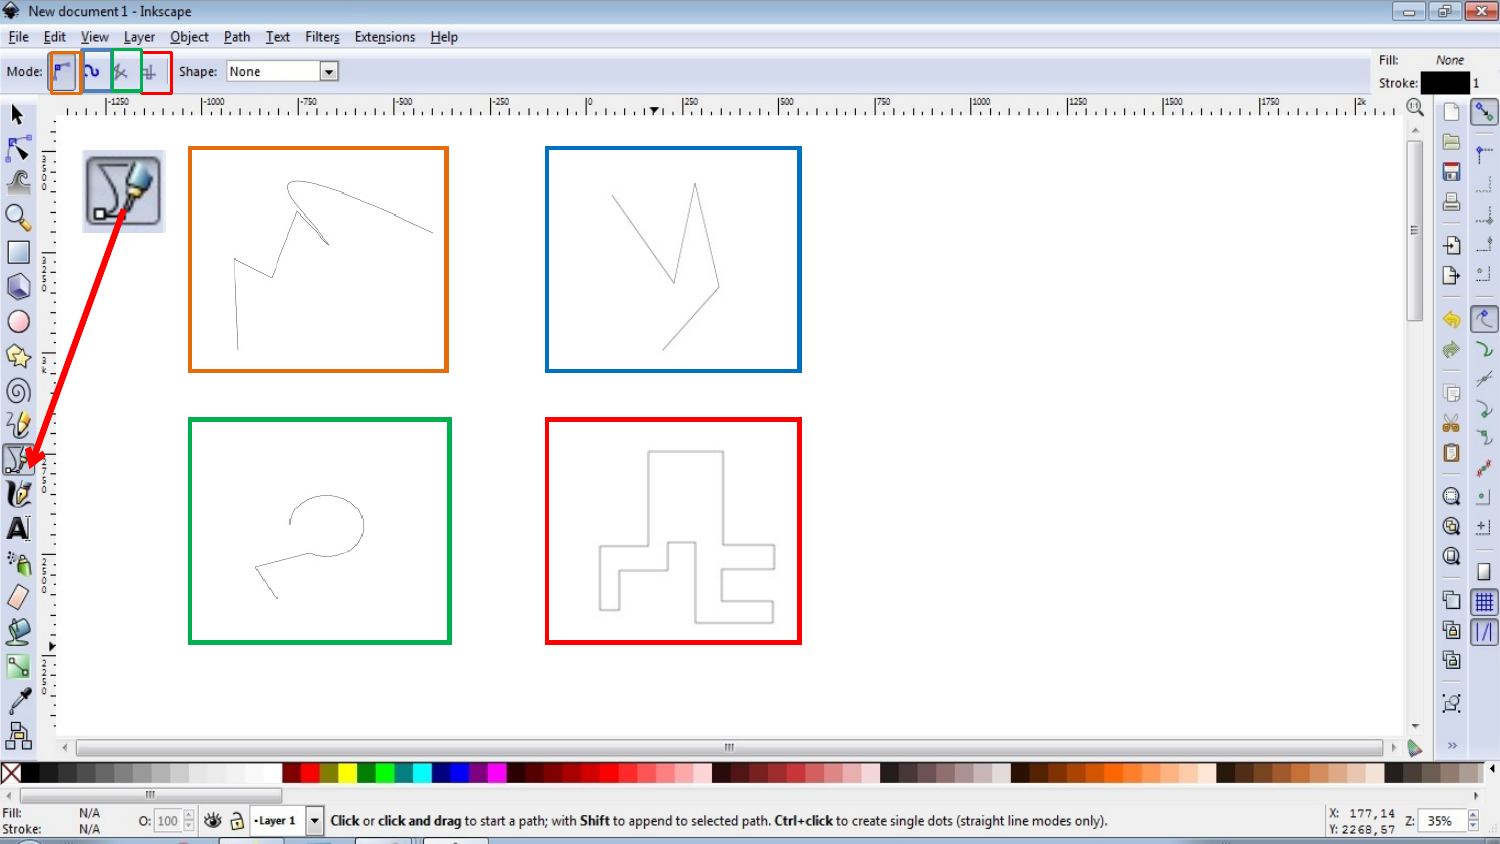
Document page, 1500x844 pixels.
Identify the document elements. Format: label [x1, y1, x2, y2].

text_box [110, 48, 144, 93]
text_box [49, 50, 83, 95]
text_box [80, 48, 110, 93]
picture [0, 0, 1500, 844]
text_box [140, 50, 173, 95]
text_box [29, 208, 125, 470]
